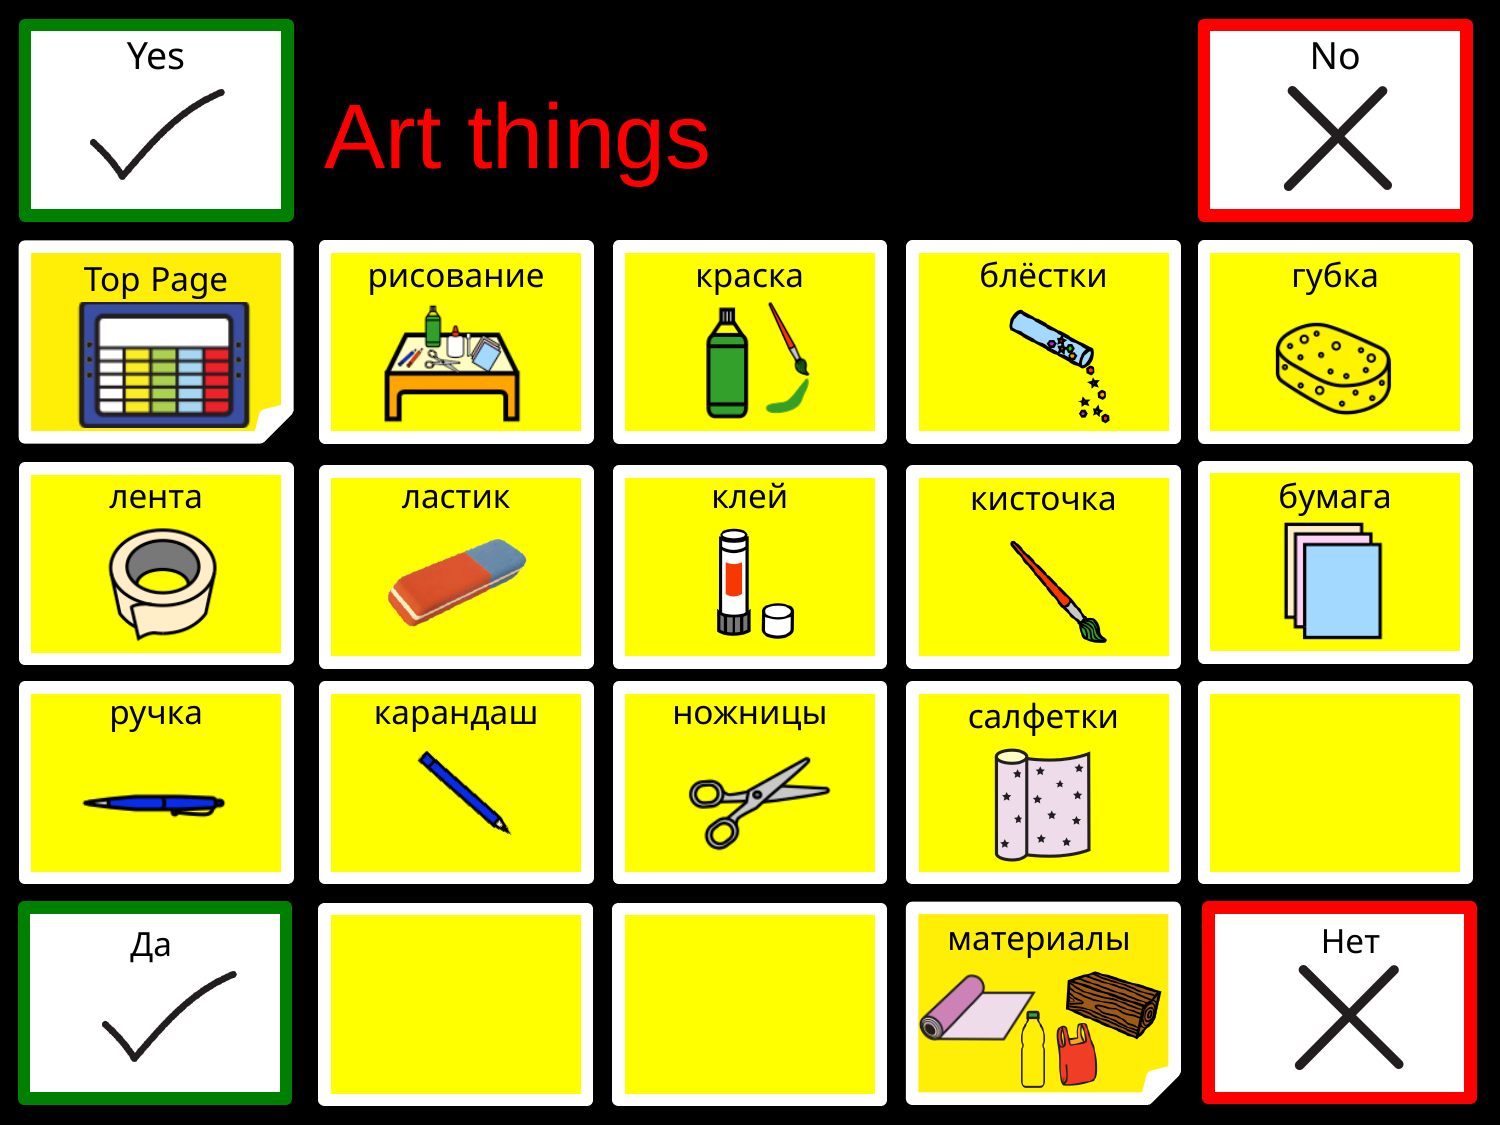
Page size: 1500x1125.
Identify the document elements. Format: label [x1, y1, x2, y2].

picture [62, 301, 267, 429]
text_box [1208, 906, 1482, 1099]
text_box [618, 908, 882, 1101]
text_box [24, 684, 288, 879]
picture [1286, 953, 1415, 1081]
text_box [1203, 466, 1467, 658]
picture [1274, 74, 1403, 203]
text_box [618, 468, 882, 663]
text_box [24, 467, 288, 660]
text_box [908, 907, 1176, 1100]
picture [999, 306, 1117, 425]
picture [907, 937, 1171, 1099]
picture [375, 703, 557, 883]
picture [71, 722, 237, 887]
text_box [618, 684, 882, 879]
picture [374, 283, 530, 438]
picture [1264, 299, 1403, 438]
text_box [1203, 687, 1467, 879]
picture [1264, 512, 1403, 651]
text_box [912, 469, 1176, 663]
text_box [324, 684, 588, 879]
text_box [324, 468, 588, 663]
picture [385, 538, 530, 630]
picture [978, 742, 1104, 868]
text_box [1203, 246, 1467, 438]
picture [691, 523, 809, 641]
text_box [324, 246, 588, 438]
text_box [1203, 24, 1467, 216]
text_box [20, 907, 287, 1099]
text_box [912, 687, 1176, 879]
picture [674, 722, 841, 888]
text_box [324, 908, 588, 1101]
text_box [24, 245, 289, 439]
picture [74, 53, 238, 216]
picture [87, 934, 251, 1098]
text_box [618, 246, 882, 438]
picture [96, 517, 229, 651]
picture [692, 294, 823, 426]
title [324, 36, 857, 241]
picture [999, 533, 1117, 651]
text_box [24, 24, 288, 216]
text_box [912, 246, 1176, 438]
